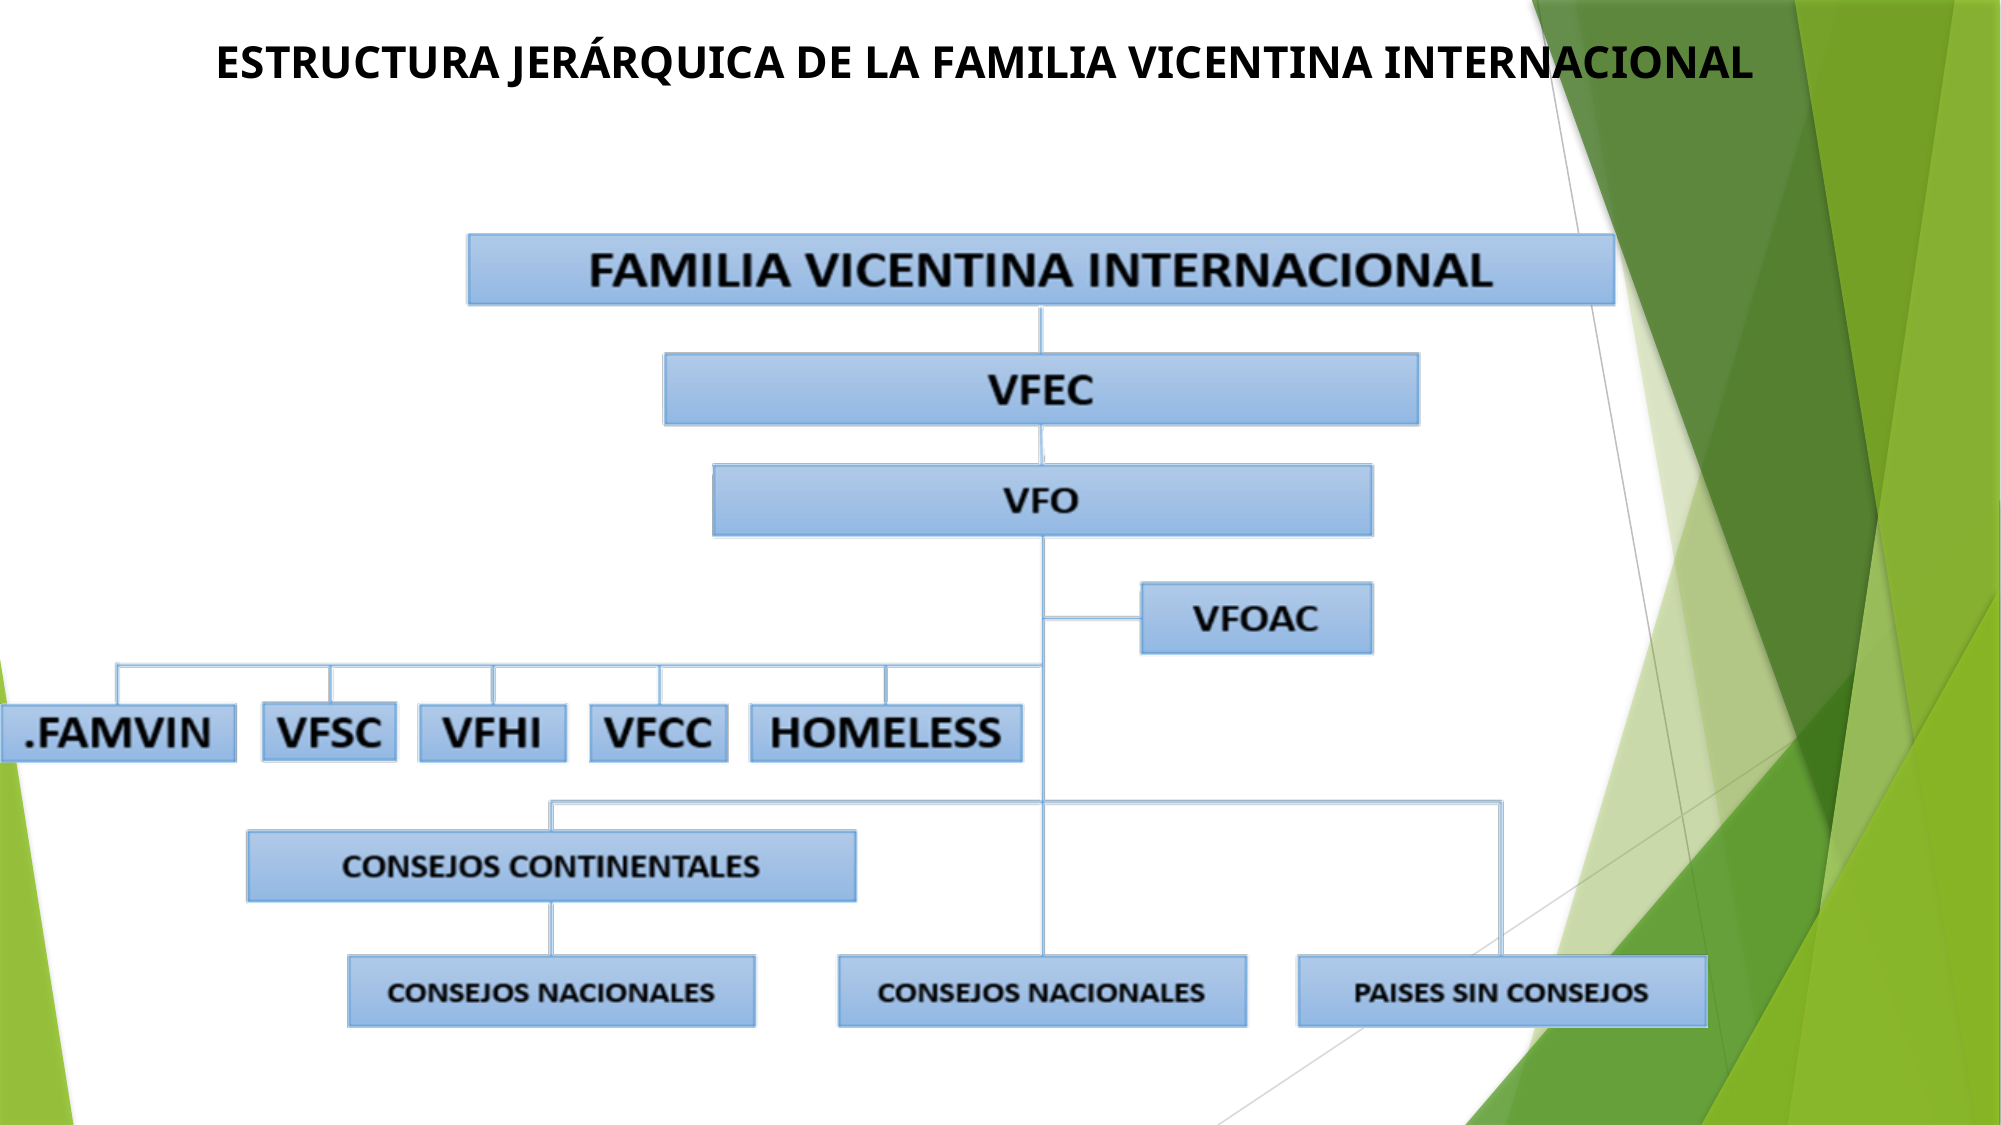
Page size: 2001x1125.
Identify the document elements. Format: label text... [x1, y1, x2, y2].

picture [0, 232, 1708, 1029]
title ESTRUCTURA JERÁRQUICA DE LA FAMILIA VICENTINA INTERNACIONAL [173, 26, 1799, 240]
